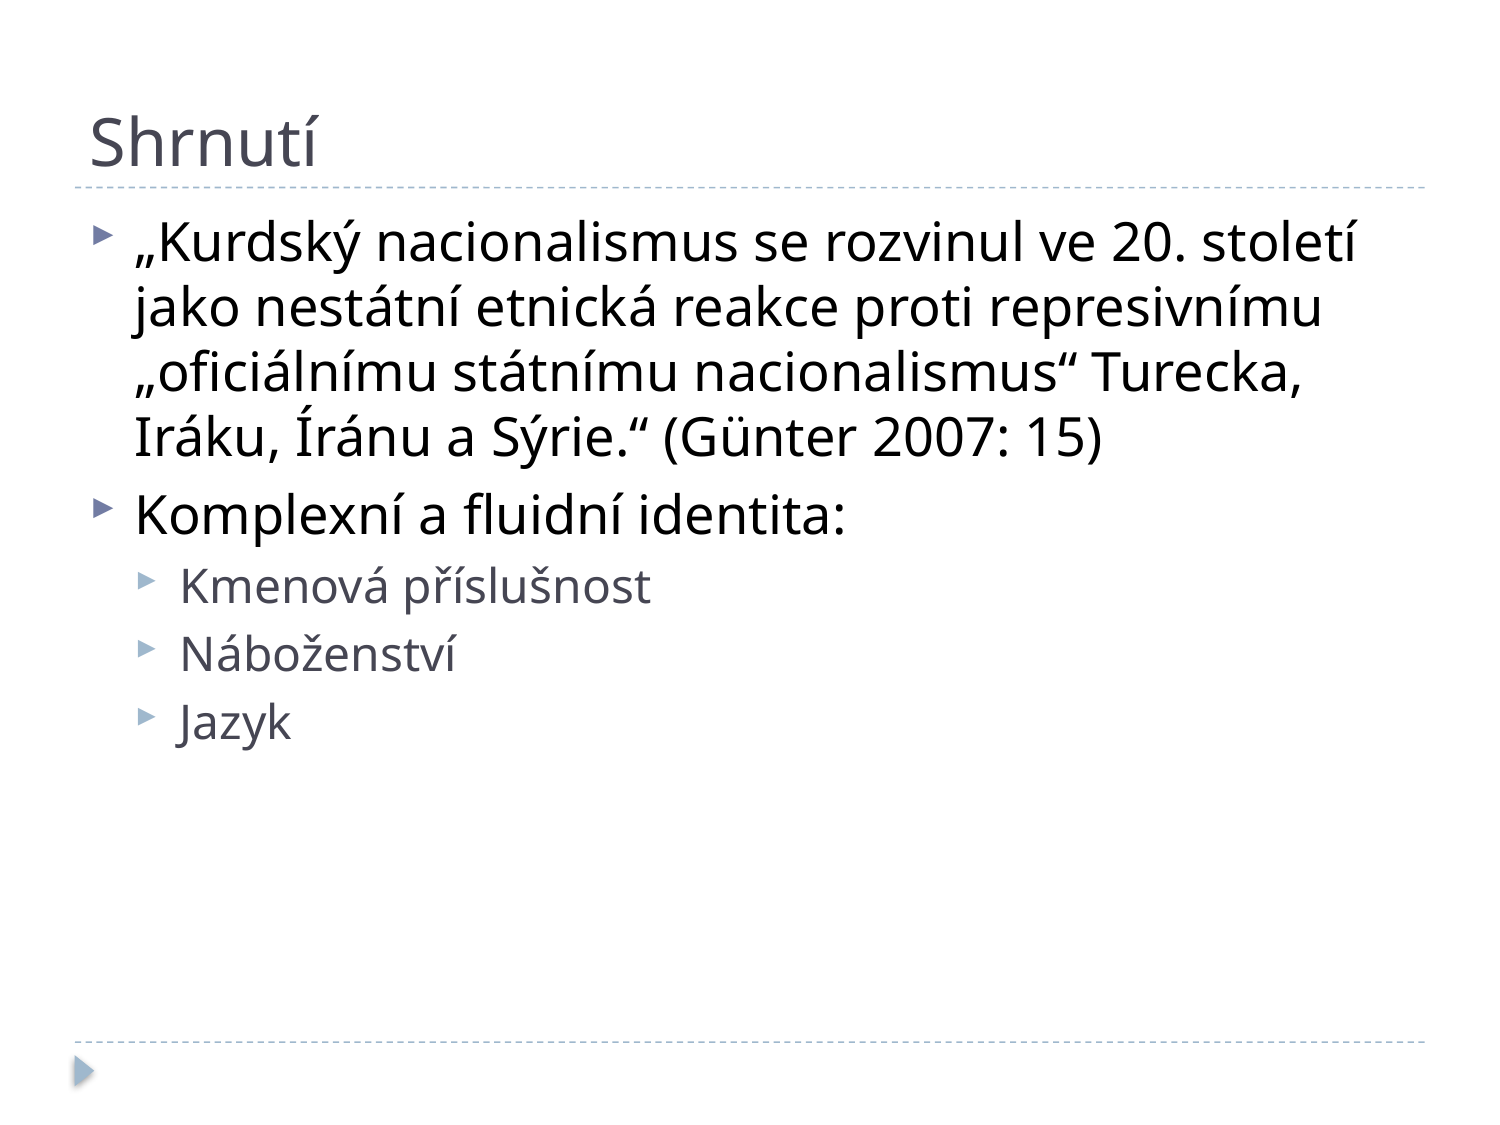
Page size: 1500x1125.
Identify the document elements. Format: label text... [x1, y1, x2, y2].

title Shrnutí [75, 24, 1425, 188]
list „Kurdský nacionalismus se rozvinul ve 20. století jako nestátní etnická reakce proti represivnímu „oficiálnímu státnímu nacionalismus“ Turecka, Iráku, Íránu a Sýrie.“ (Günter 2007: 15) Komplexní a fluidní identita: Kmenová příslušnost Náboženství Jazyk [75, 200, 1425, 1010]
